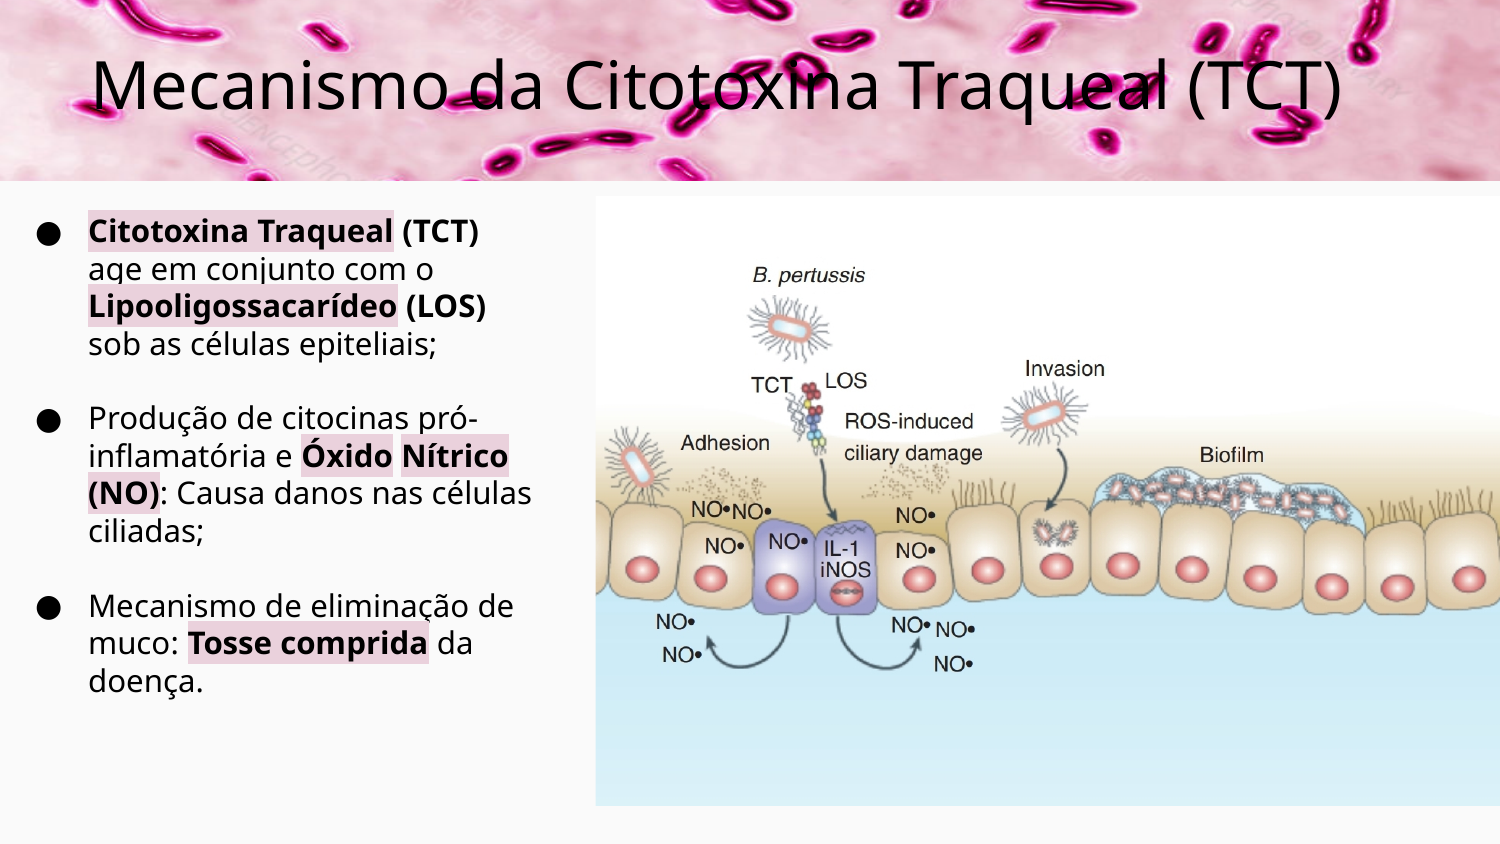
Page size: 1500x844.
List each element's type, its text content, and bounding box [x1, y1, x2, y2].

text_box Citotoxina Traqueal (TCT) age em conjunto com o Lipooligossacarídeo (LOS) sob as células epiteliais; Produção de citocinas pró-inflamatória e Óxido Nítrico (NO): Causa danos nas células ciliadas; Mecanismo de eliminação de muco: Tosse comprida da doença. [0, 196, 556, 790]
title Mecanismo da Citotoxina Traqueal (TCT) [846, 40, 1500, 138]
picture [0, 0, 1500, 843]
title Mecanismo da Citotoxina Traqueal (TCT) [0, 40, 654, 138]
